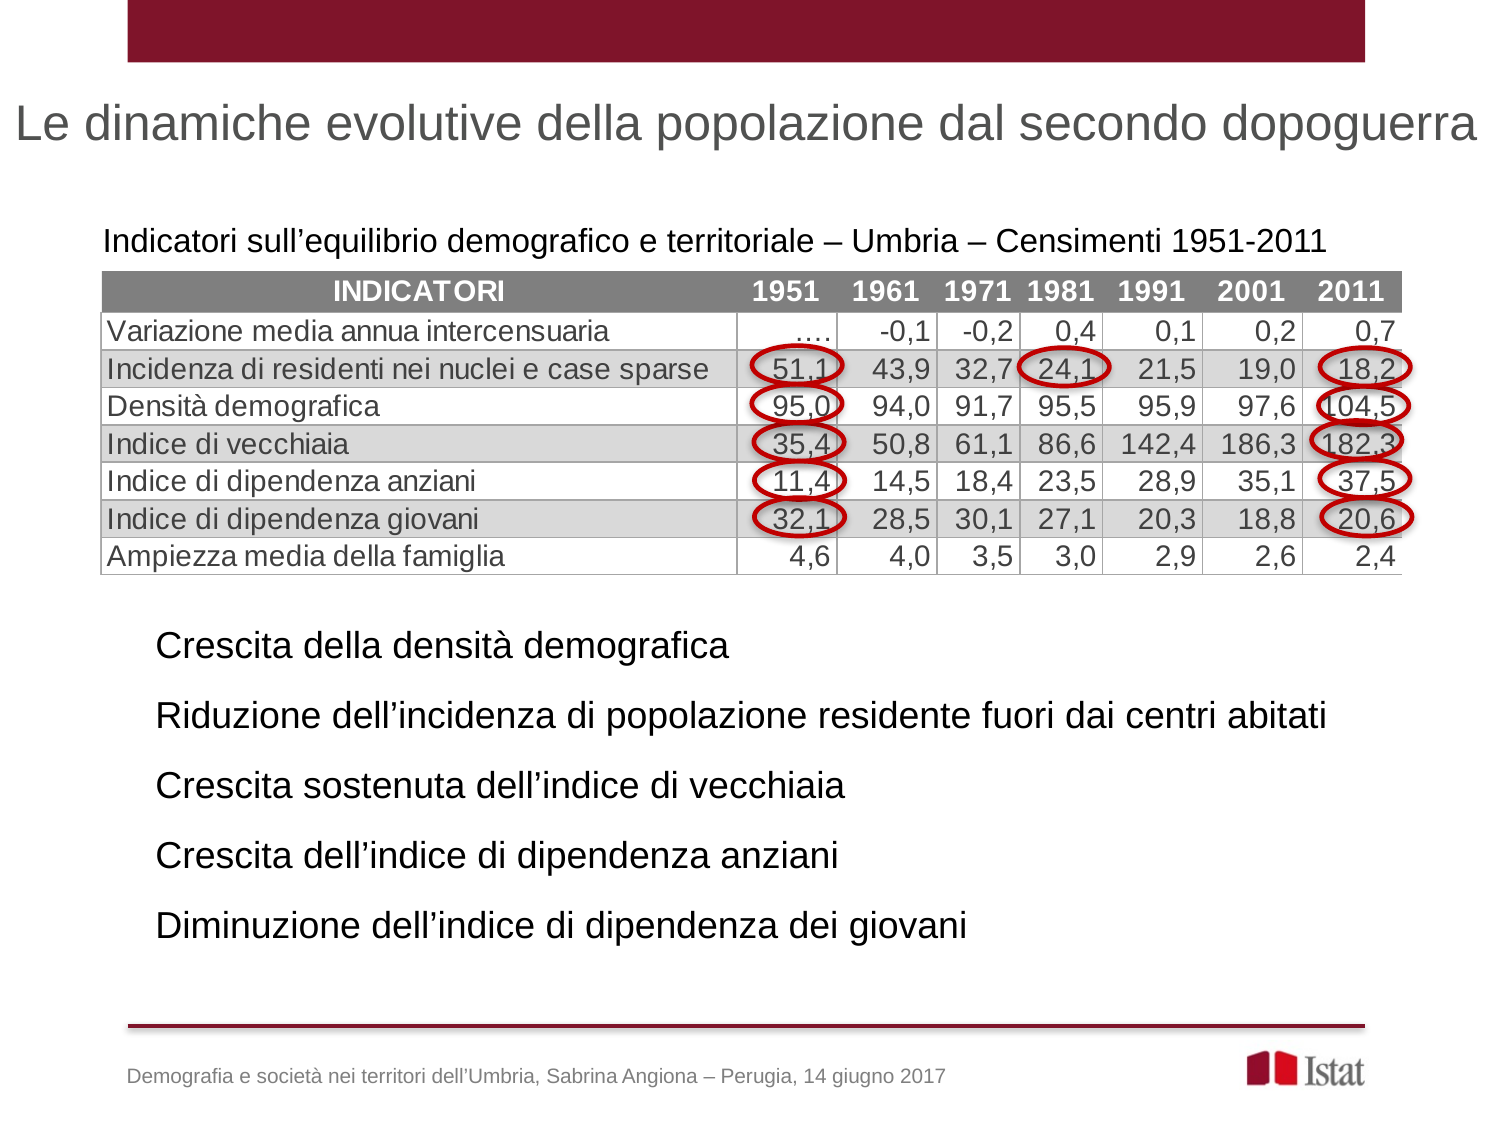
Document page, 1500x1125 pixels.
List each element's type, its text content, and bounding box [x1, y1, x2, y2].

text_box [1407, 507, 1413, 527]
text_box Crescita della densità demografica Riduzione dell’incidenza di popolazione residente fuori dai centri abitati Crescita sostenuta dell’indice di vecchiaia Crescita dell’indice di dipendenza anziani Diminuzione dell’indice di dipendenza dei giovani [140, 613, 1406, 953]
text_box Demografia e società nei territori dell’Umbria, Sabrina Angiona – Perugia, 14 giugno 2017 [111, 1055, 1008, 1096]
picture [1239, 1040, 1373, 1097]
text_box Indicatori sull’equilibrio demografico e territoriale – Umbria – Censimenti 1951-2011 [87, 211, 1407, 267]
text_box [1407, 470, 1411, 487]
picture [100, 269, 1404, 576]
text_box [1407, 358, 1412, 376]
text_box Le dinamiche evolutive della popolazione dal secondo dopoguerra [0, 82, 1500, 158]
